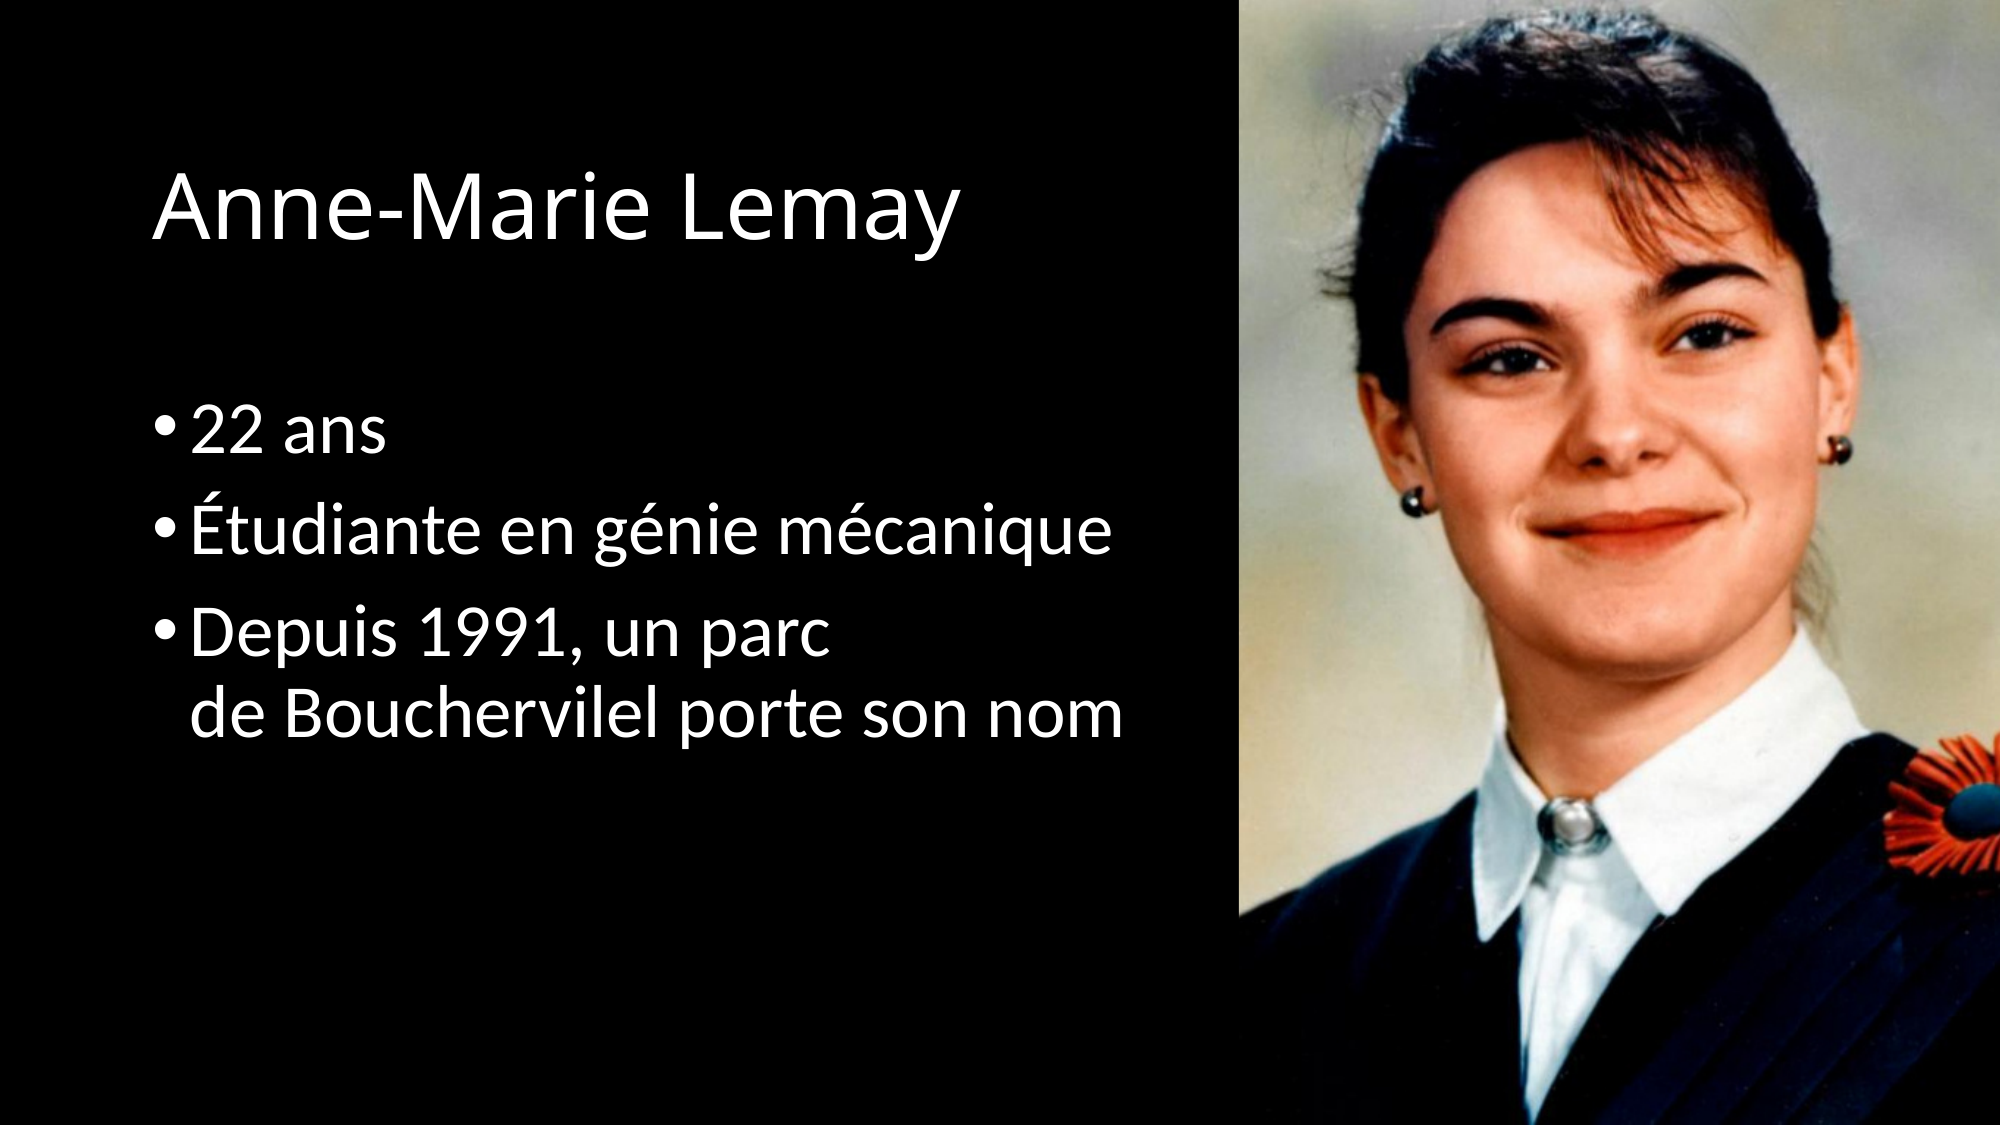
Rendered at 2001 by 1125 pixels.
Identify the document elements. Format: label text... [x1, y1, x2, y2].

list 22 ans Étudiante en génie mécanique Depuis 1991, un parc de Bouchervilel porte son nom [137, 381, 1164, 1014]
picture [1238, 0, 2000, 1125]
title Anne-Marie Lemay [137, 59, 1164, 360]
